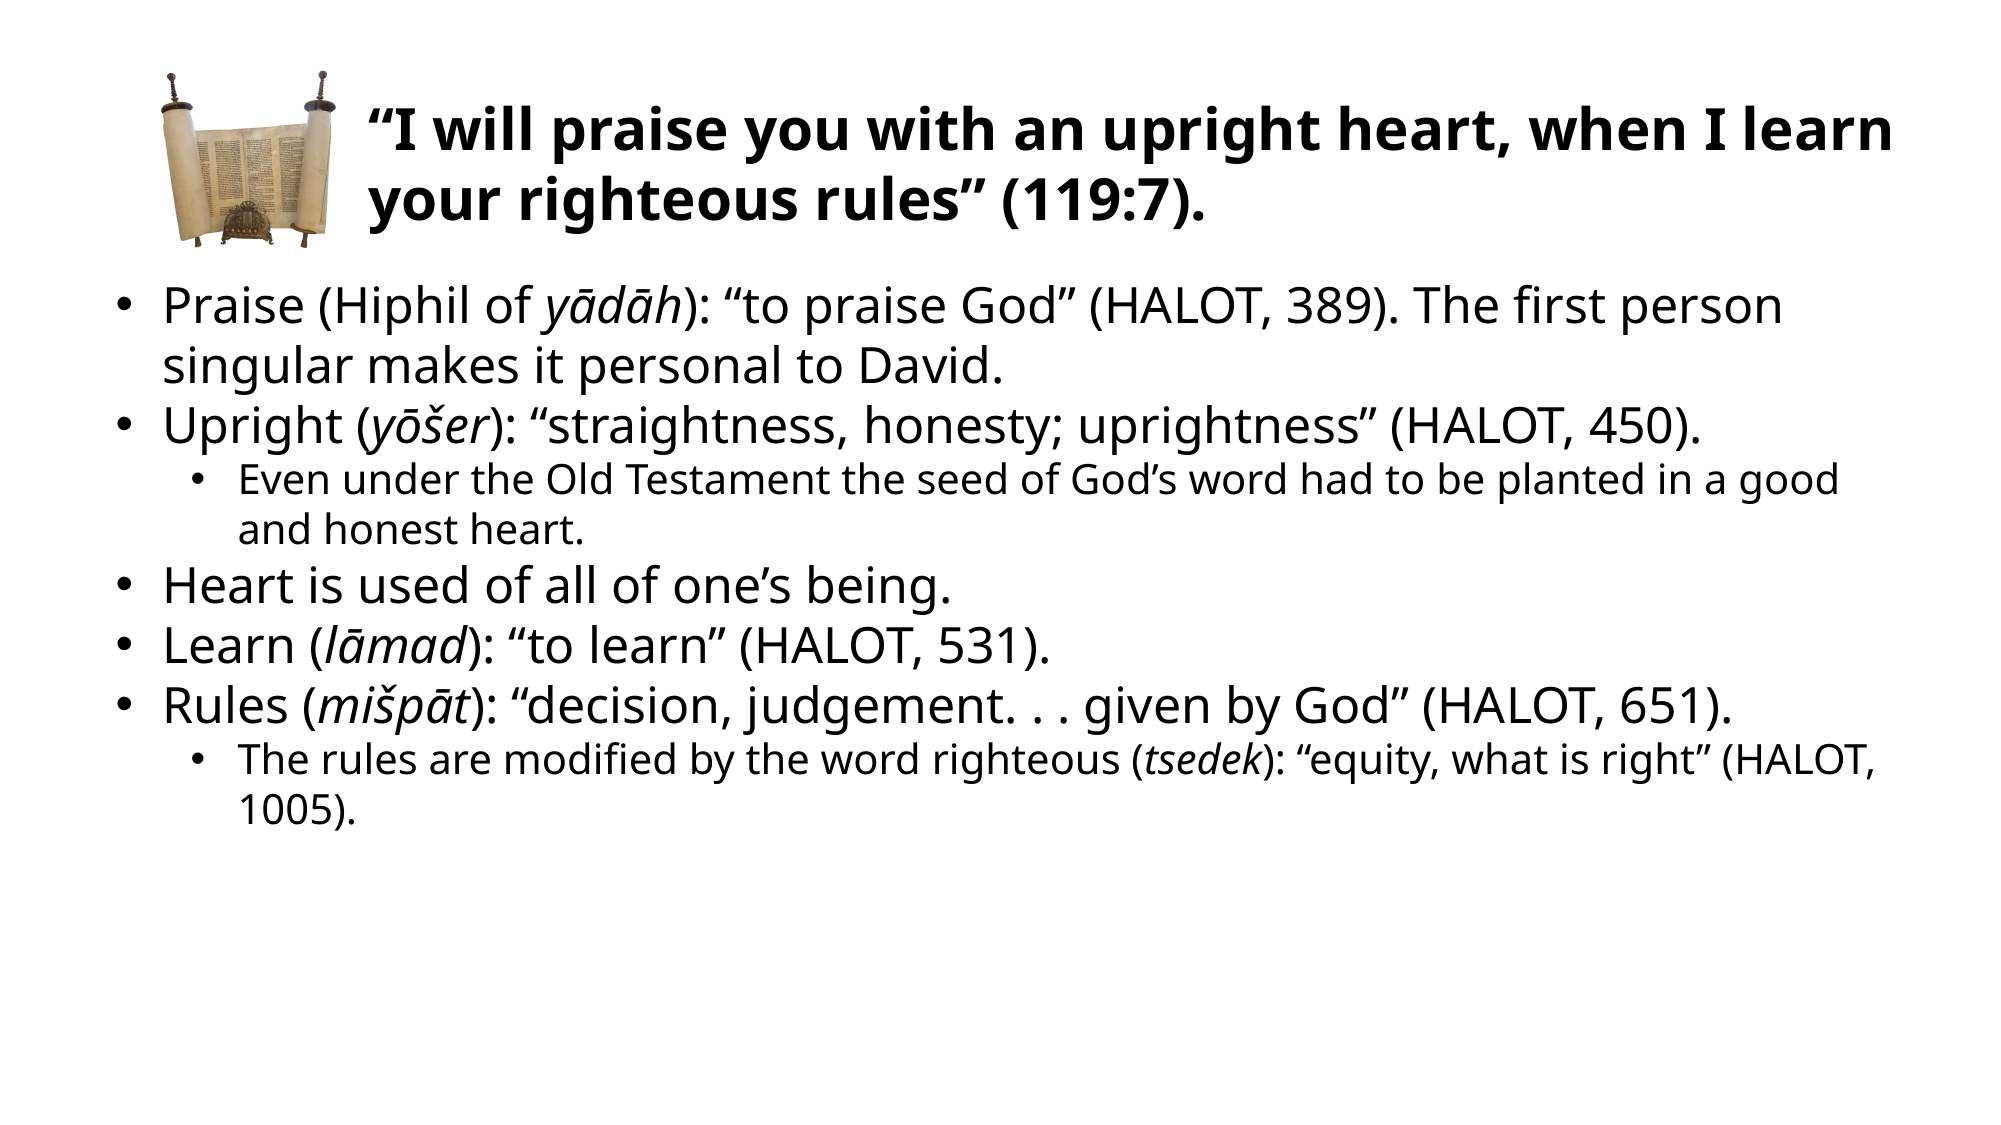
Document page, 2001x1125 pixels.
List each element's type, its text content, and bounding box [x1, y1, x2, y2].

picture [110, 59, 392, 265]
text_box Praise (Hiphil of yādāh): “to praise God” (HALOT, 389). The first person singular makes it personal to David. Upright (yōšer): “straightness, honesty; uprightness” (HALOT, 450). Even under the Old Testament the seed of God’s word had to be planted in a good and honest heart. Heart is used of all of one’s being. Learn (lāmad): “to learn” (HALOT, 531). Rules (mišpāt): “decision, judgement. . . given by God” (HALOT, 651). The rules are modified by the word righteous (tsedek): “equity, what is right” (HALOT, 1005). [100, 265, 1911, 841]
text_box “I will praise you with an upright heart, when I learn your righteous rules” (119:7). [353, 85, 1929, 240]
